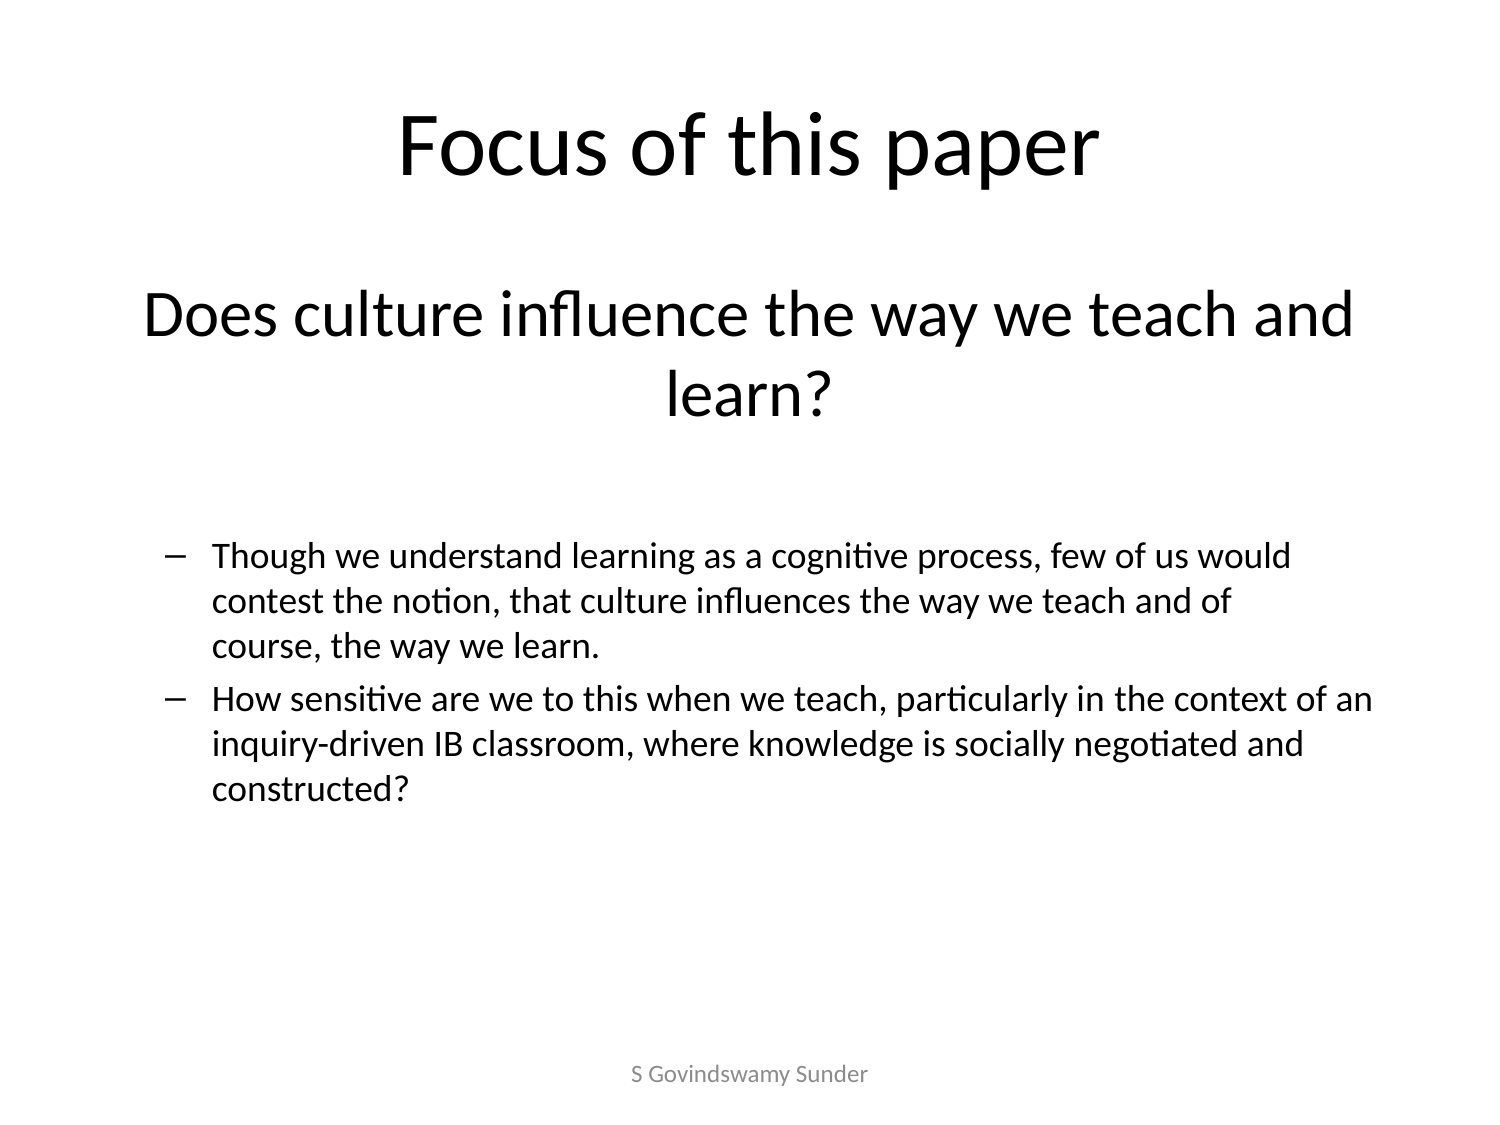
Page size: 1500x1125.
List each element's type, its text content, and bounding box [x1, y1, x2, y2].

title Focus of this paper [75, 45, 1425, 233]
list Does culture influence the way we teach and learn? Though we understand learning as a cognitive process, few of us would contest the notion, that culture influences the way we teach and of course, the way we learn. How sensitive are we to this when we teach, particularly in the context of an inquiry-driven IB classroom, where knowledge is socially negotiated and constructed? [75, 262, 1425, 1005]
footer S Govindswamy Sunder [512, 1042, 988, 1103]
